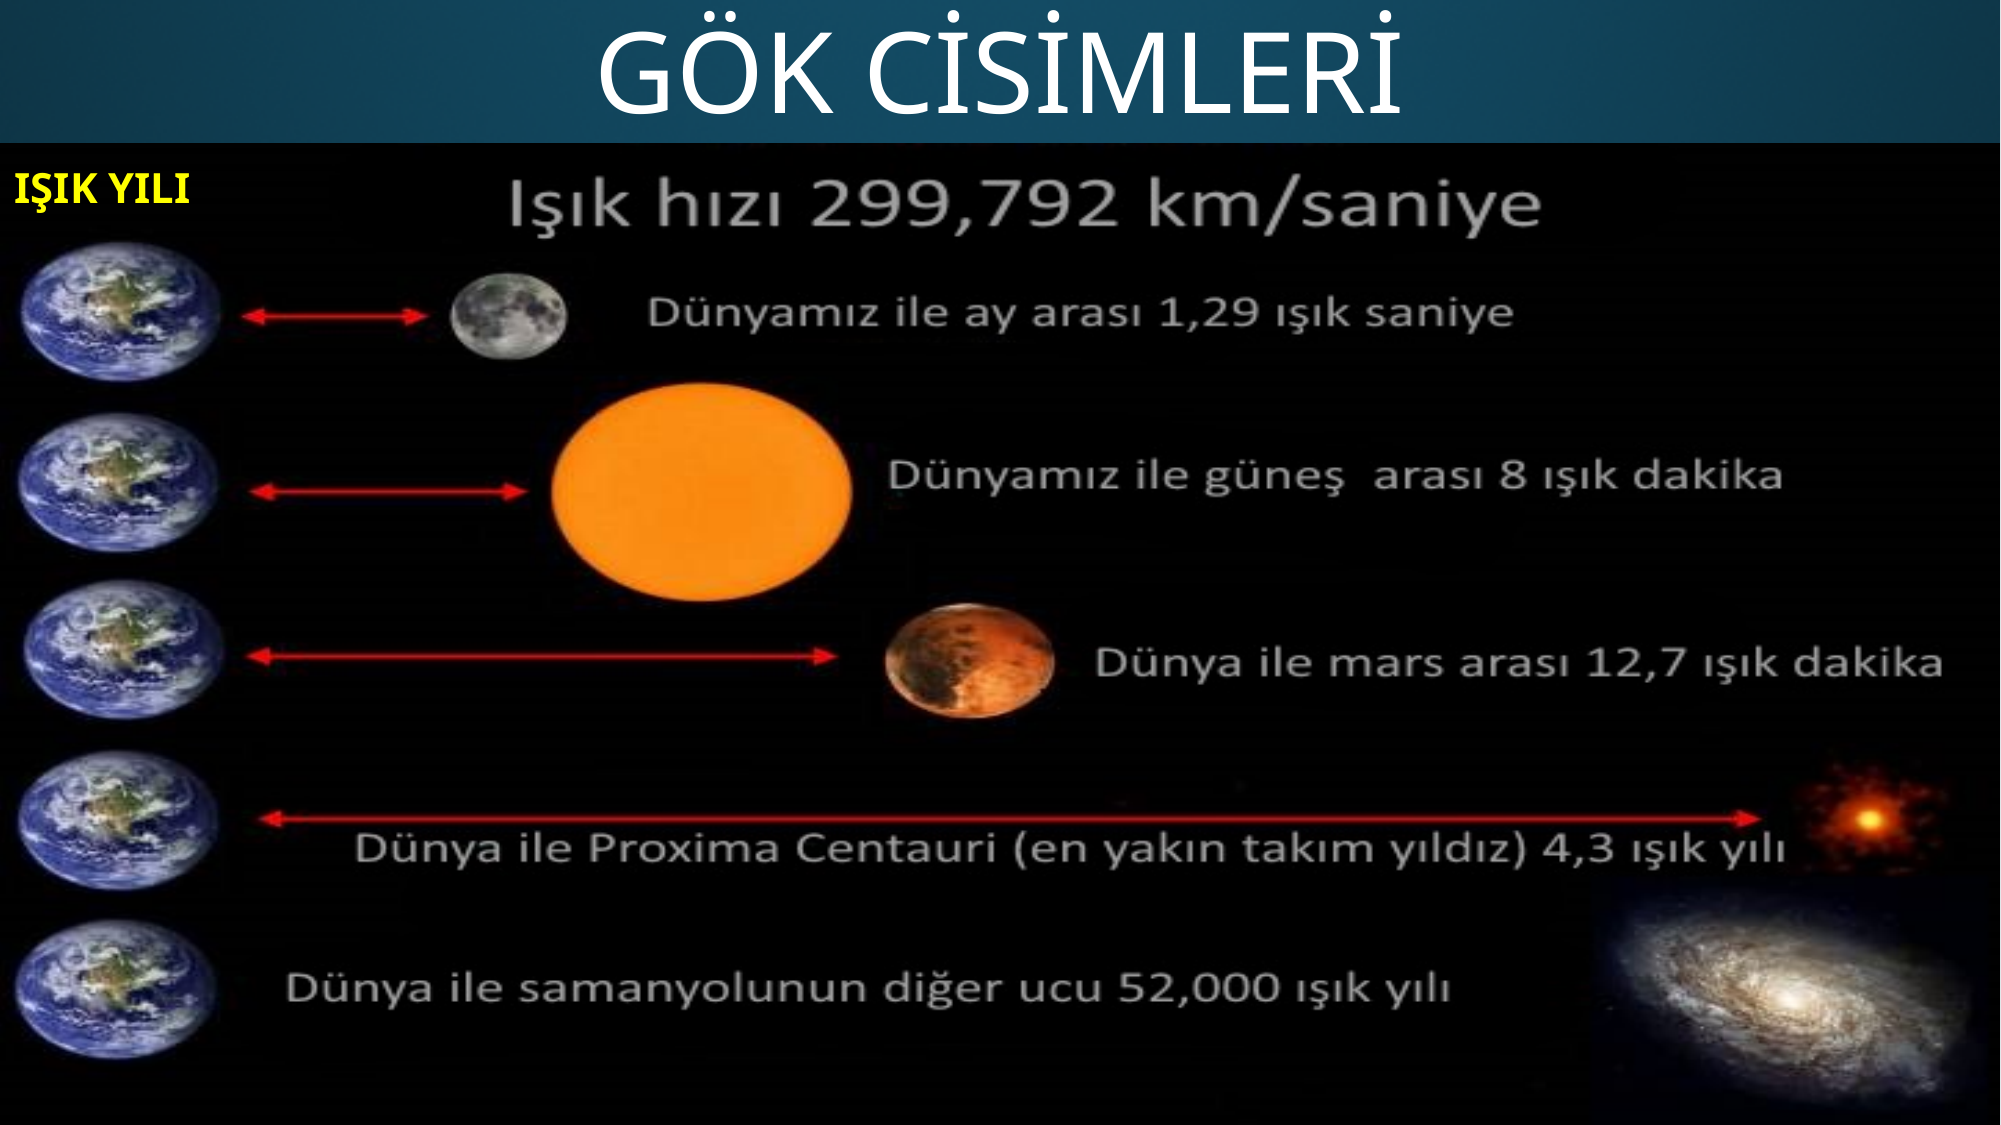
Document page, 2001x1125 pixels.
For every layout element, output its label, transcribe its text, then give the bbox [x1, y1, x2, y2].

picture [0, 0, 2001, 1125]
title GÖK CİSİMLERİ [137, 0, 1863, 143]
